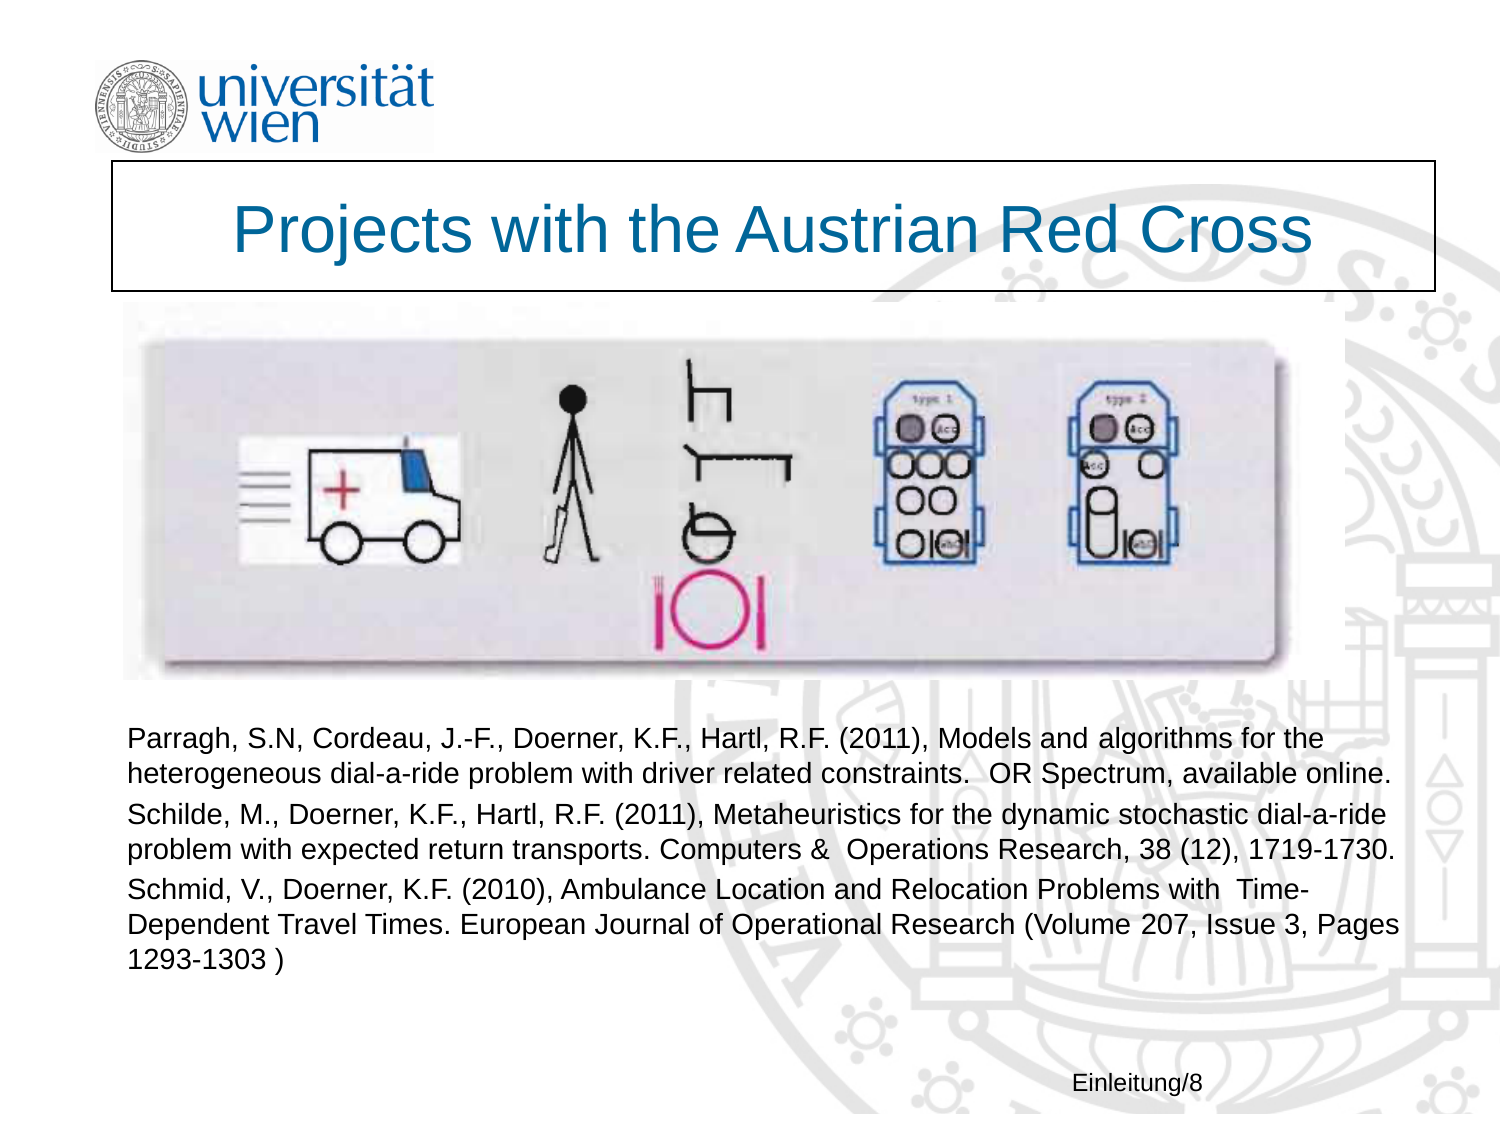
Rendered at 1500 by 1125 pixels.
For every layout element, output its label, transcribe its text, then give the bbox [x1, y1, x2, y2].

picture [95, 60, 434, 153]
picture [123, 184, 1500, 1114]
title Projects with the Austrian Red Cross [111, 160, 1436, 292]
list Parragh, S.N, Cordeau, J.-F., Doerner, K.F., Hartl, R.F. (2011), Models and algorithms for the heterogeneous dial-a-ride problem with driver related constraints. OR Spectrum, available online. Schilde, M., Doerner, K.F., Hartl, R.F. (2011), Metaheuristics for the dynamic stochastic dial-a-ride problem with expected return transports. Computers & Operations Research, 38 (12), 1719-1730. Schmid, V., Doerner, K.F. (2010), Ambulance Location and Relocation Problems with Time-Dependent Travel Times. European Journal of Operational Research (Volume 207, Issue 3, Pages 1293-1303 ) [111, 326, 1436, 1036]
